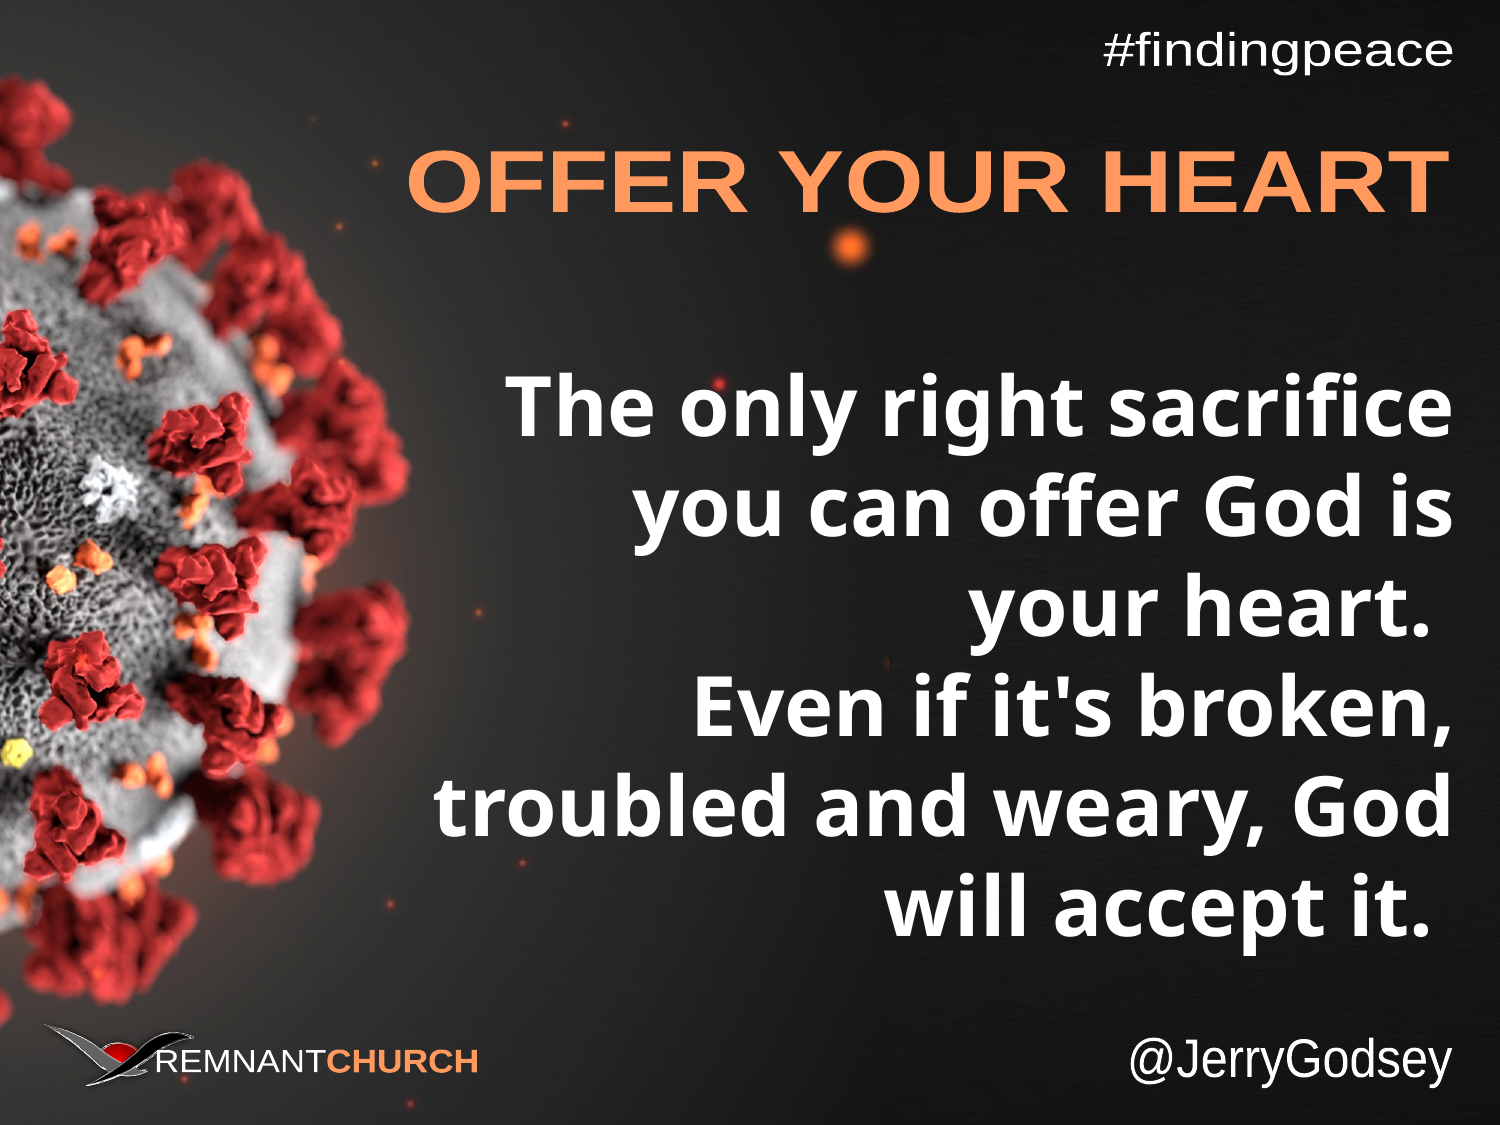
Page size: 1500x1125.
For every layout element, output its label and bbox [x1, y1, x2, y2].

picture [0, 0, 1500, 1125]
text_box [36, 1019, 478, 1091]
